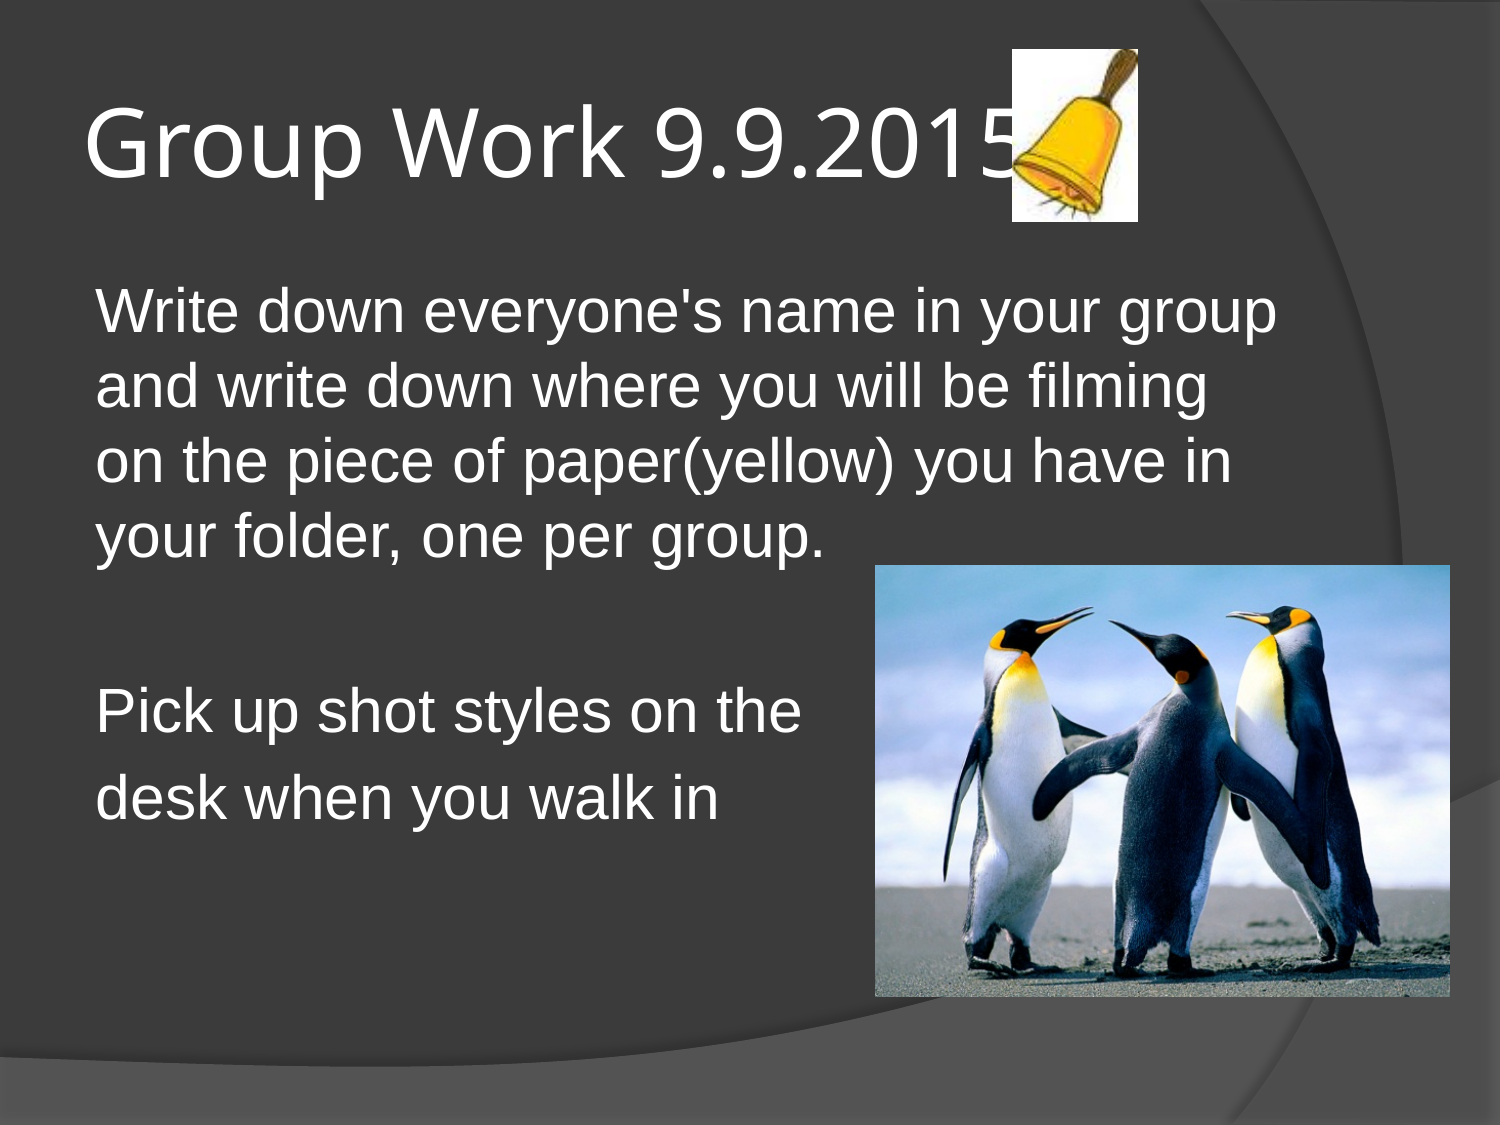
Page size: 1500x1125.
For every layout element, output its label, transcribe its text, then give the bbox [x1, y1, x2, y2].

picture [874, 565, 1451, 998]
picture [1012, 49, 1138, 222]
title Group Work 9.9.2015 [75, 45, 1300, 233]
list Write down everyone's name in your group and write down where you will be filming on the piece of paper(yellow) you have in your folder, one per group. Pick up shot styles on the desk when you walk in [75, 262, 1300, 1005]
